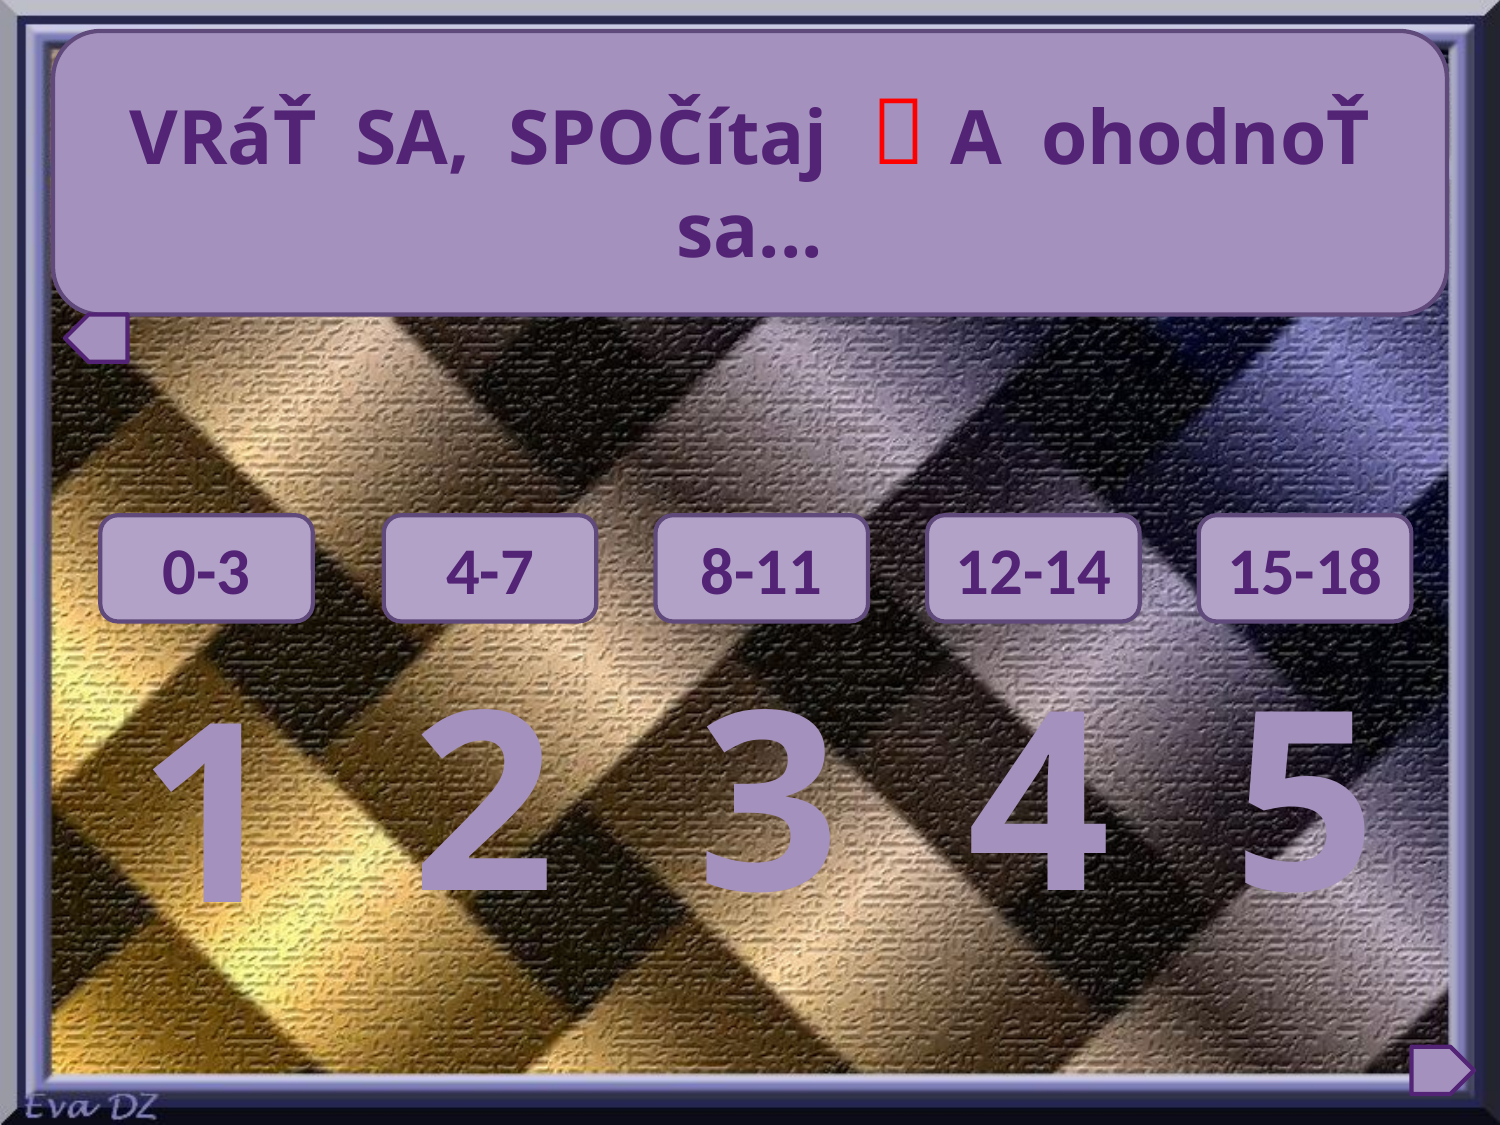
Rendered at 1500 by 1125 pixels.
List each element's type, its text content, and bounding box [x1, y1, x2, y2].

text_box 1 [123, 645, 254, 961]
text_box 5 [1210, 633, 1400, 949]
text_box 8-11 [653, 513, 871, 624]
text_box 0-3 [98, 513, 315, 624]
text_box 4 [950, 633, 1128, 949]
text_box 4-7 [381, 513, 599, 624]
picture [0, 0, 1500, 1125]
text_box 12-14 [925, 513, 1142, 624]
text_box [1409, 1044, 1477, 1097]
text_box 15-18 [1196, 513, 1414, 624]
text_box 2 [395, 633, 573, 949]
text_box [62, 312, 130, 364]
text_box 3 [682, 633, 818, 949]
text_box VRáŤ SA, SPOČítaj  A ohodnoŤ sa... [50, 28, 1450, 317]
